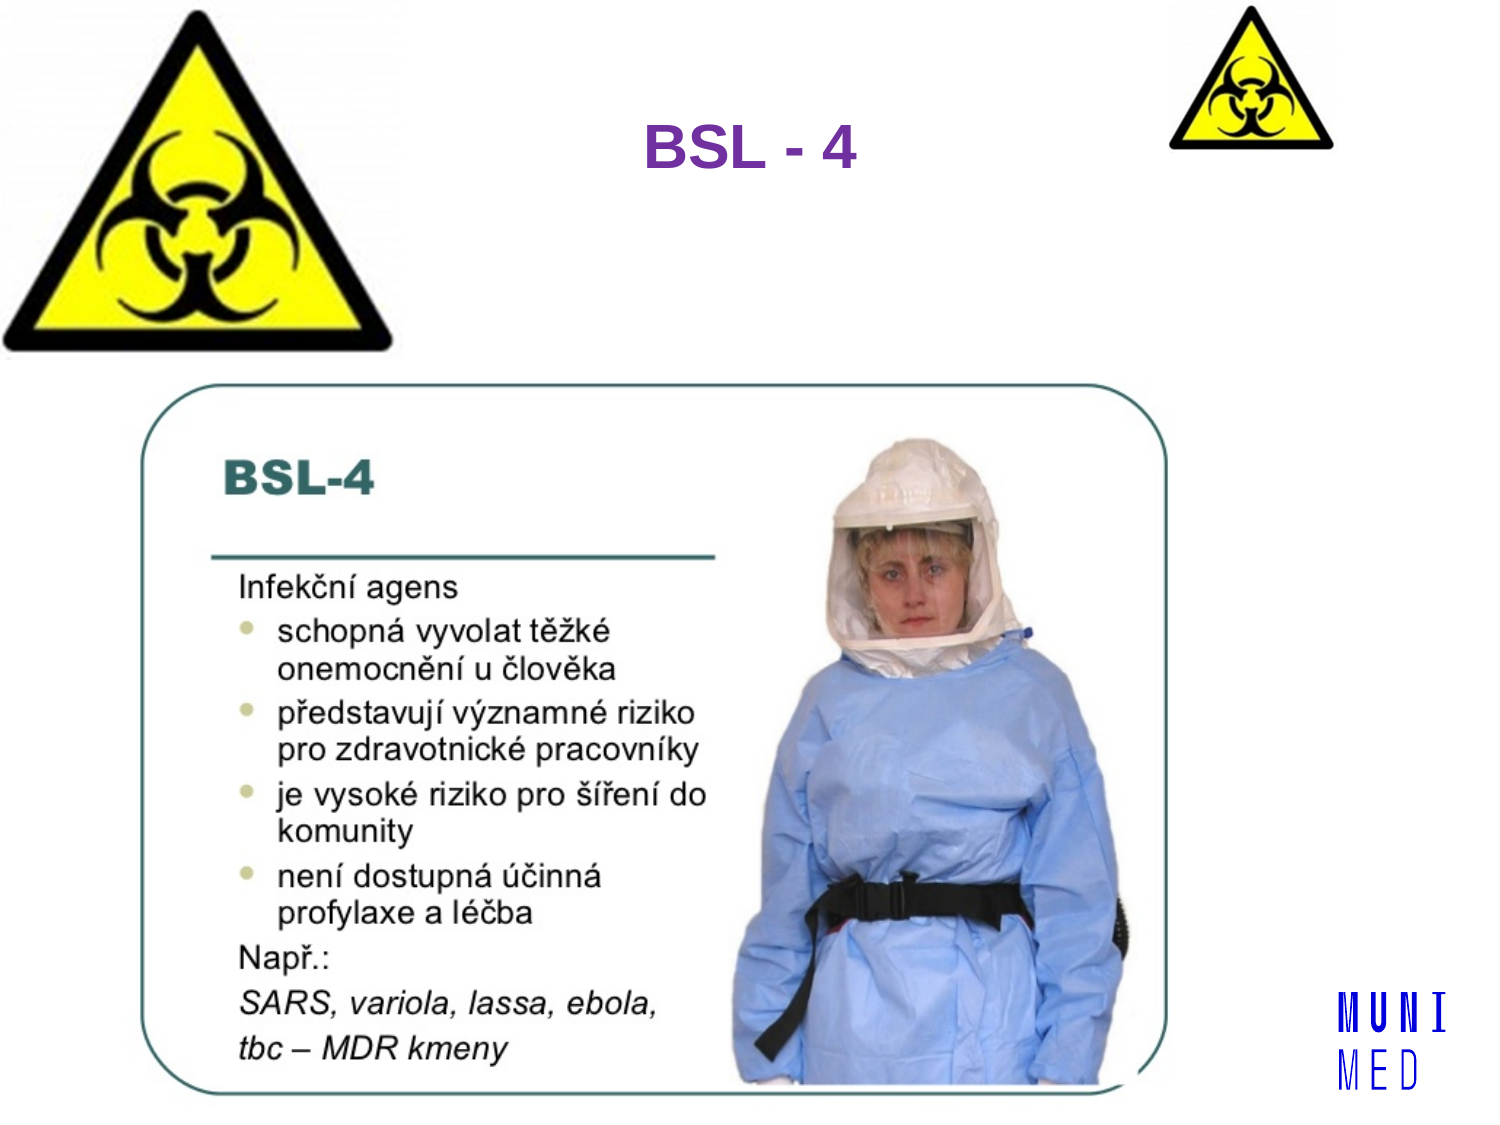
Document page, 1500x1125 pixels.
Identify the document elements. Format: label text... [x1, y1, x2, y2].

picture [1168, 1, 1338, 153]
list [123, 359, 1185, 1125]
picture [0, 0, 404, 361]
title BSL - 4 [407, 118, 1412, 193]
